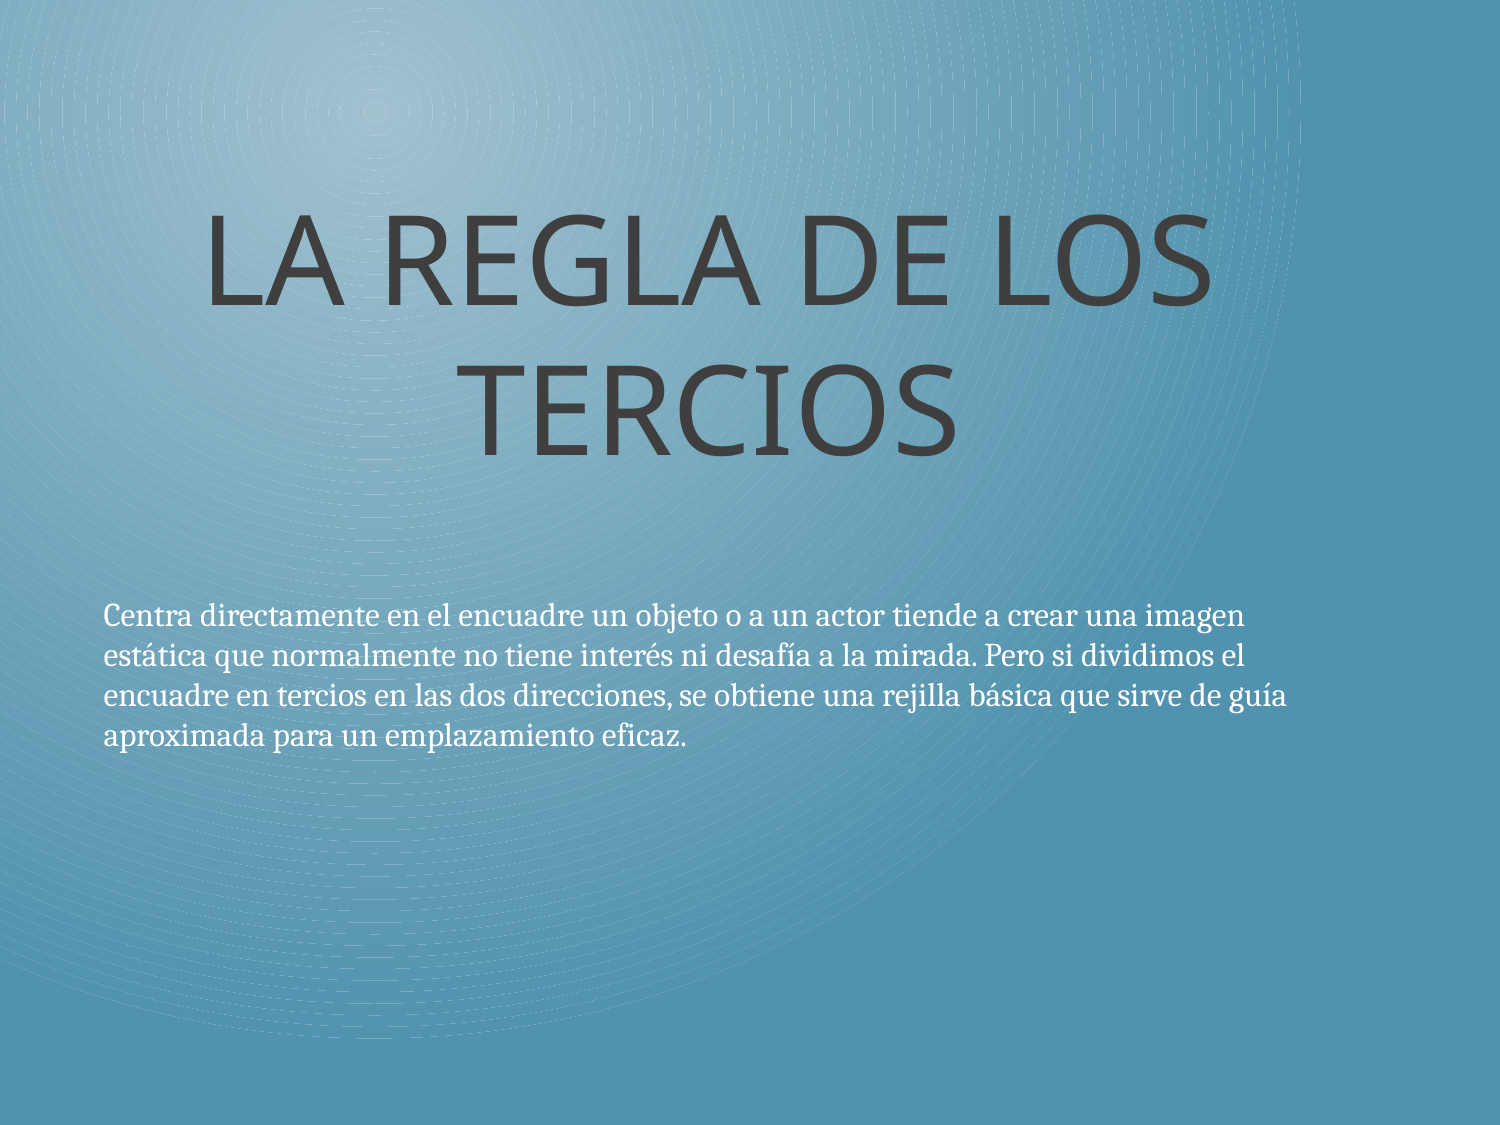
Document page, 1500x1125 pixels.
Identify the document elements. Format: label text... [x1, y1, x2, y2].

subtitle Centra directamente en el encuadre un objeto o a un actor tiende a crear una imagen estática que normalmente no tiene interés ni desafía a la mirada. Pero si dividimos el encuadre en tercios en las dos direcciones, se obtiene una rejilla básica que sirve de guía aproximada para un emplazamiento eficaz. [88, 586, 1353, 1059]
title LA REGLA DE LOS tercios [76, 172, 1341, 516]
